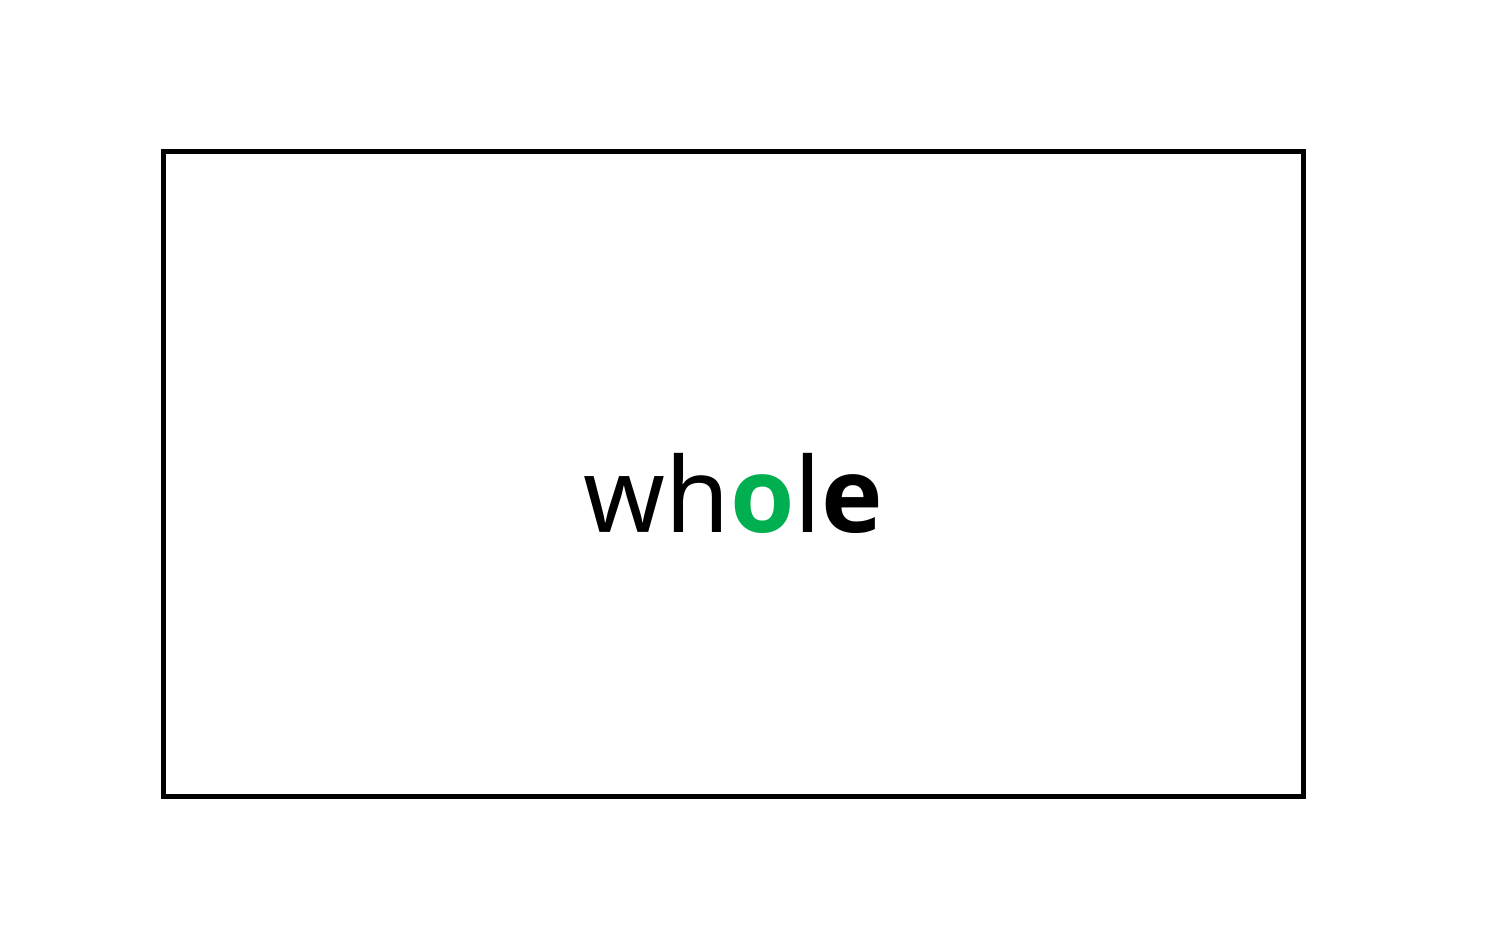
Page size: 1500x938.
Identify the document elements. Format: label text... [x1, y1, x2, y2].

text_box whole [497, 358, 970, 589]
text_box [163, 150, 1304, 797]
